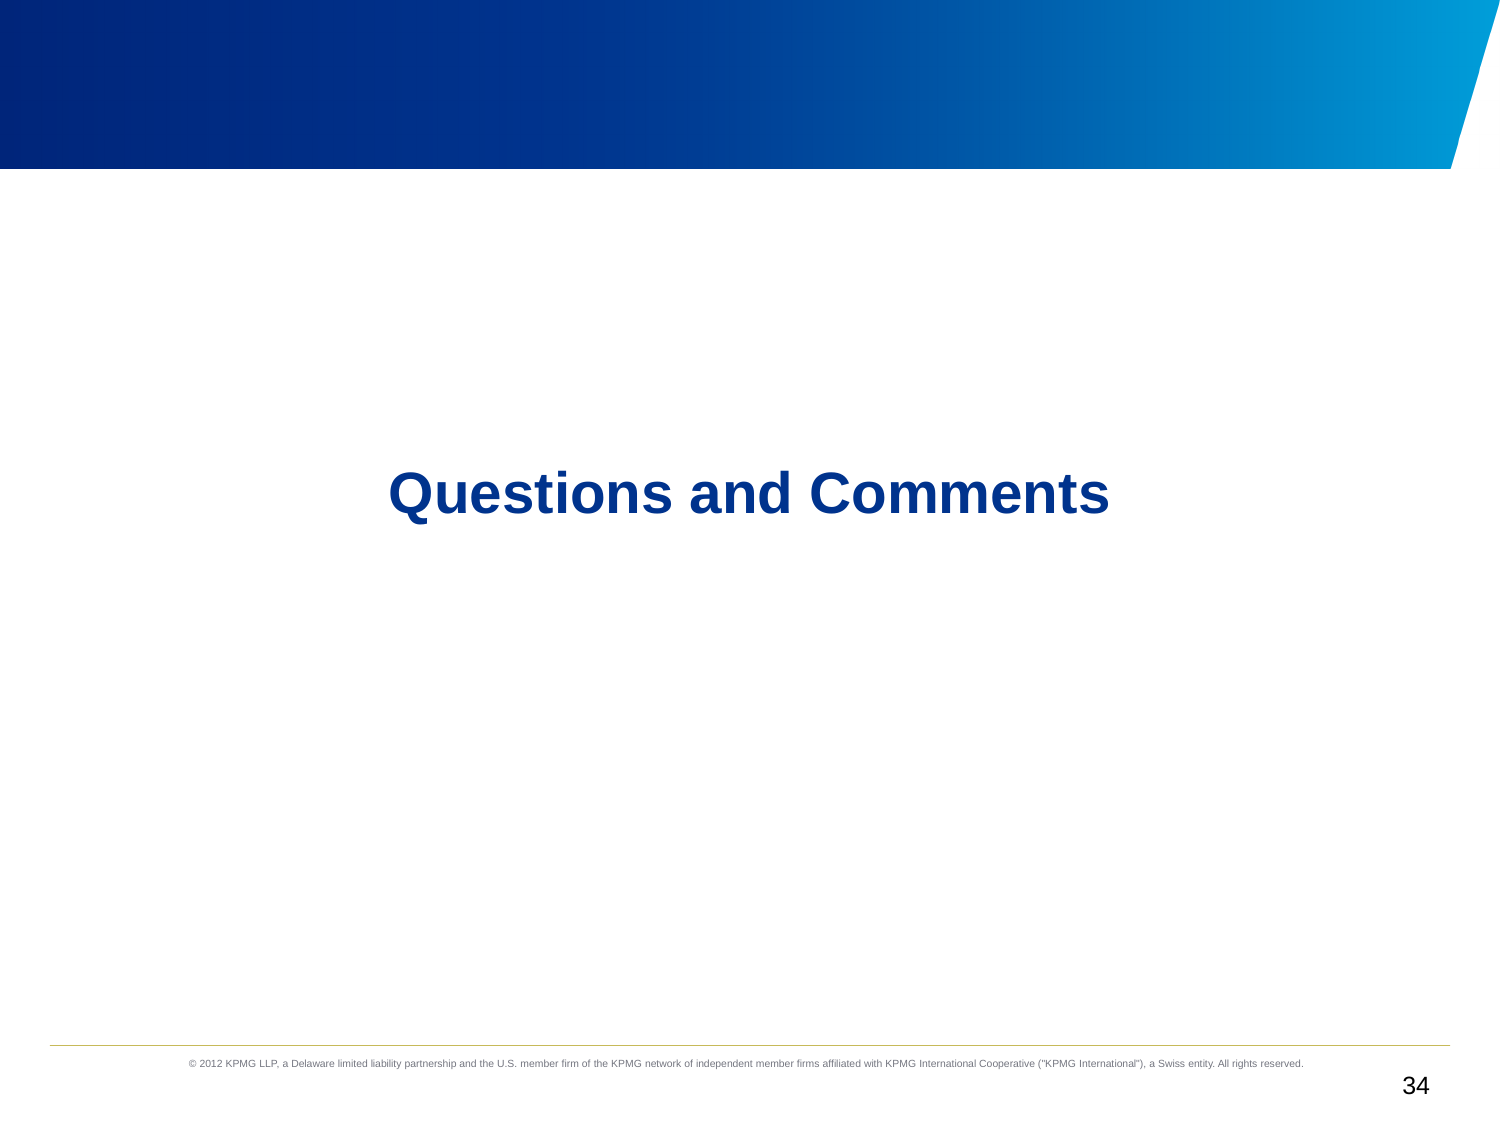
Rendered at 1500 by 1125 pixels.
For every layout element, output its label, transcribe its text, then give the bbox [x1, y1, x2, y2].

text_box 34 [1387, 1062, 1450, 1108]
list Questions and Comments [312, 399, 1151, 560]
picture [0, 0, 1270, 169]
picture [1452, 6, 1500, 169]
